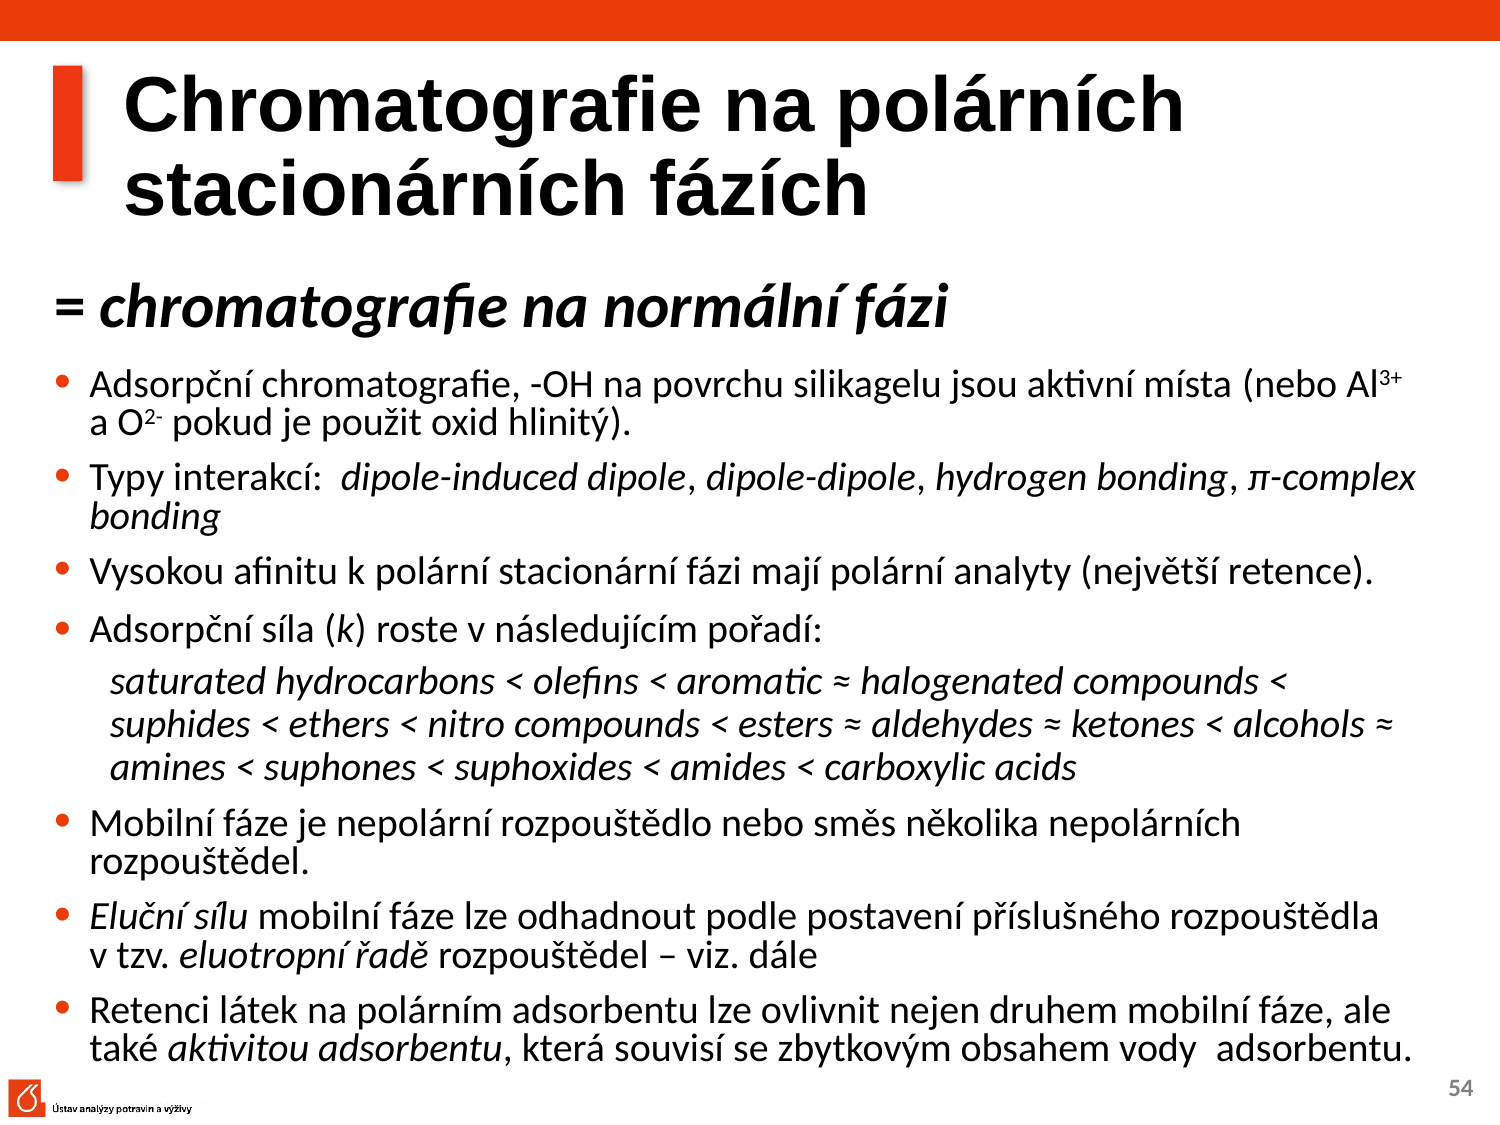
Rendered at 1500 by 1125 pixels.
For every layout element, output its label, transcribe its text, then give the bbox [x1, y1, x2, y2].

picture [0, 1071, 244, 1125]
title Chromatografie na polárních stacionárních fázích [109, 57, 1460, 243]
list = chromatografie na normální fázi Adsorpční chromatografie, -OH na povrchu silikagelu jsou aktivní místa (nebo Al3+ a O2- pokud je použit oxid hlinitý). Typy interakcí: dipole-induced dipole, dipole-dipole, hydrogen bonding, π-complex bonding Vysokou afinitu k polární stacionární fázi mají polární analyty (největší retence). Adsorpční síla (k) roste v následujícím pořadí: saturated hydrocarbons < olefins < aromatic ≈ halogenated compounds < suphides < ethers < nitro compounds < esters ≈ aldehydes ≈ ketones < alcohols ≈ amines < suphones < suphoxides < amides < carboxylic acids Mobilní fáze je nepolární rozpouštědlo nebo směs několika nepolárních rozpouštědel. Eluční sílu mobilní fáze lze odhadnout podle postavení příslušného rozpouštědla v tzv. eluotropní řadě rozpouštědel – viz. dále Retenci látek na polárním adsorbentu lze ovlivnit nejen druhem mobilní fáze, ale také aktivitou adsorbentu, která souvisí se zbytkovým obsahem vody adsorbentu. [40, 242, 1441, 1103]
